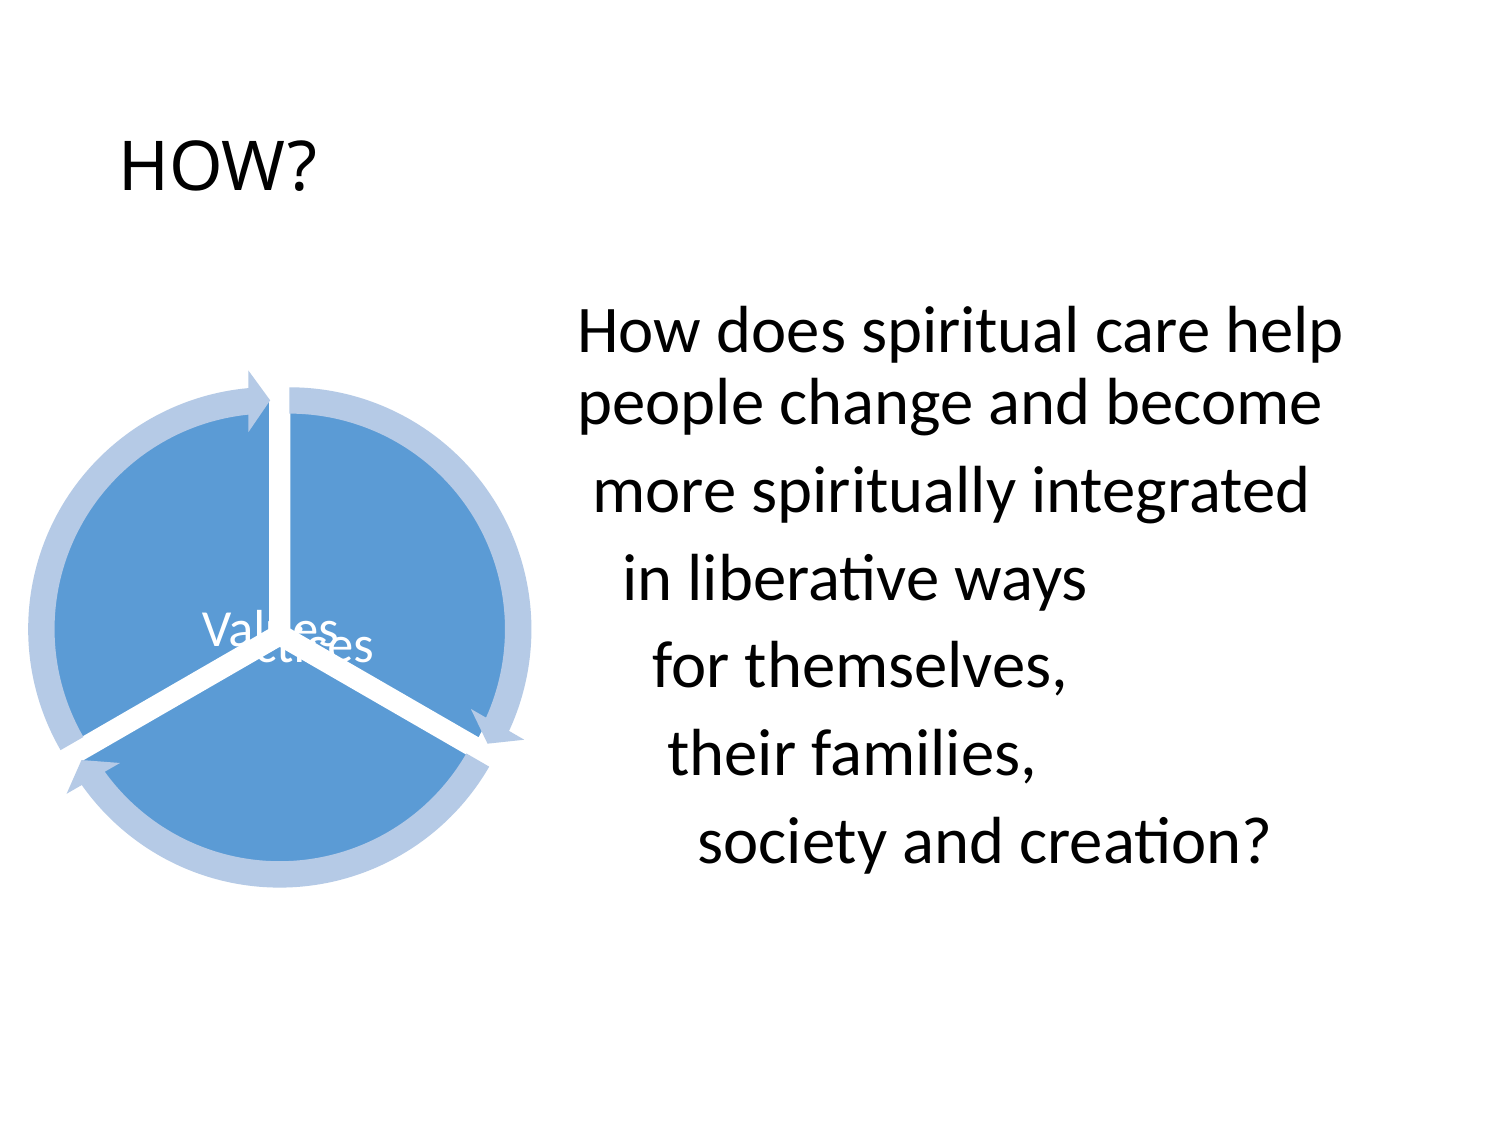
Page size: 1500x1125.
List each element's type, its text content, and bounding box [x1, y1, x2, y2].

title HOW? [103, 59, 1397, 278]
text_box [0, 249, 550, 1025]
list How does spiritual care help people change and become more spiritually integrated in liberative ways for themselves, their families, society and creation? [562, 287, 1445, 1001]
